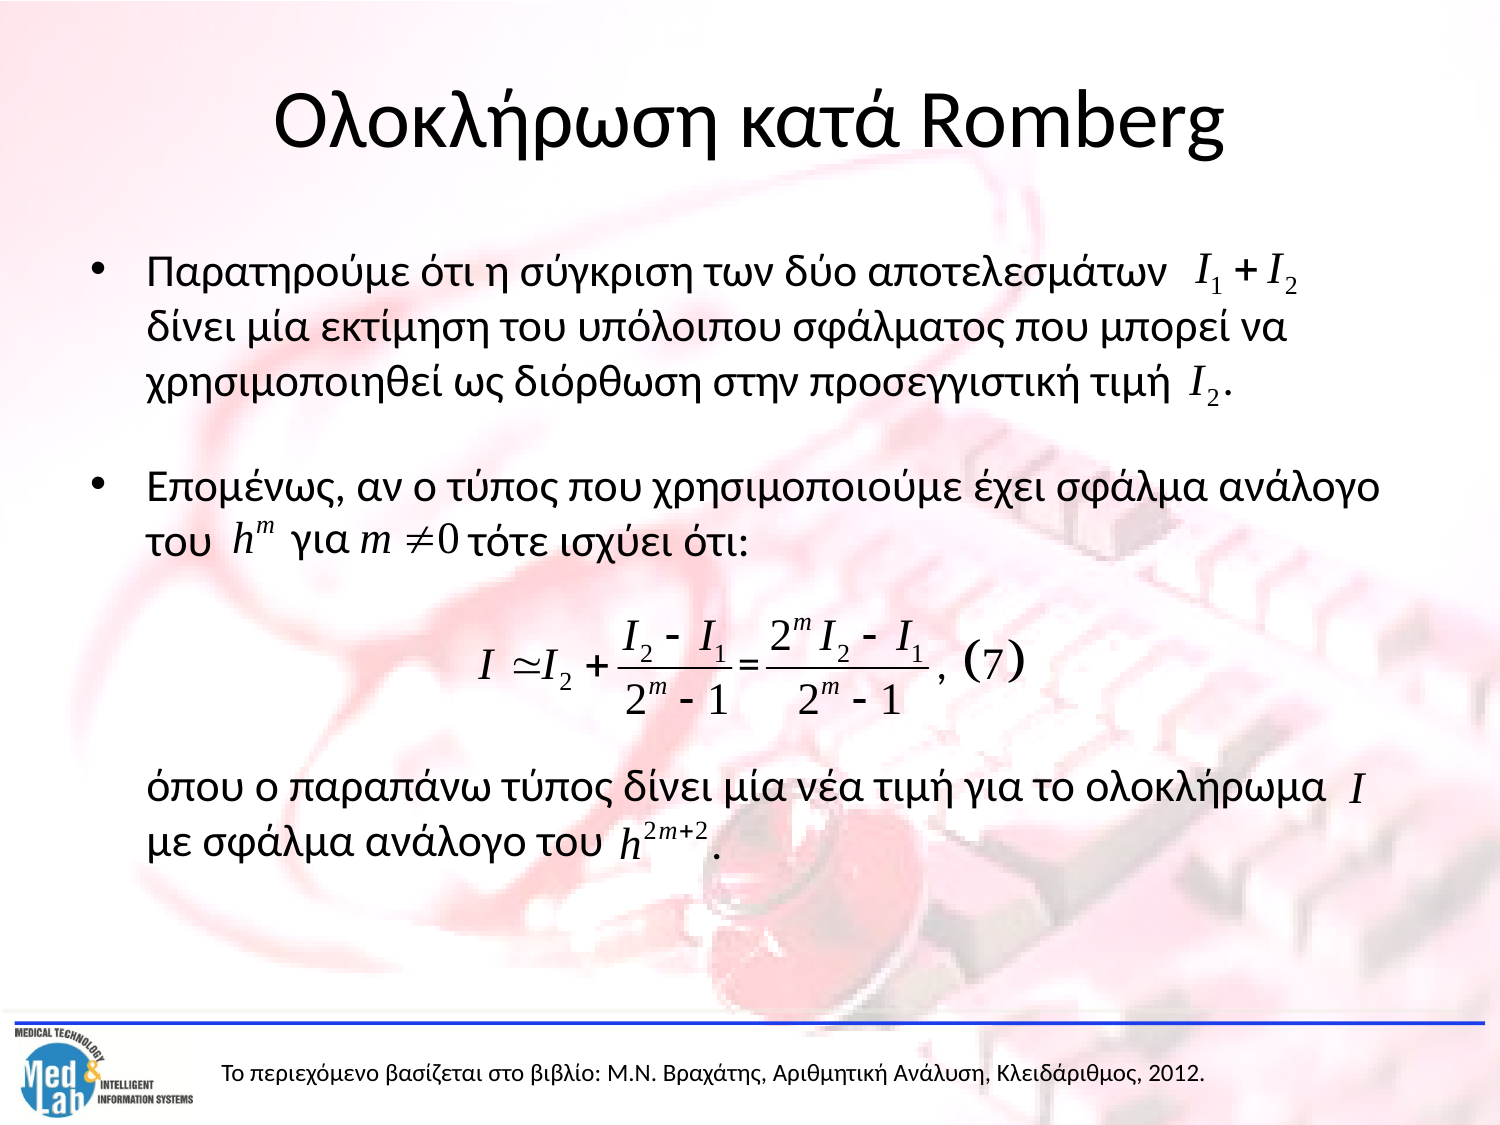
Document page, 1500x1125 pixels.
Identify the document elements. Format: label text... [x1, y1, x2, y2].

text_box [1180, 349, 1242, 418]
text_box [1340, 762, 1380, 812]
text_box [1186, 237, 1308, 306]
list Παρατηρούμε ότι η σύγκριση των δύο αποτελεσμάτων δίνει μία εκτίμηση του υπόλοιπου σφάλματος που μπορεί να χρησιμοποιηθεί ως διόρθωση στην προσεγγιστική τιμή Επομένως, αν ο τύπος που χρησιμοποιούμε έχει σφάλμα ανάλογο του τότε ισχύει ότι: όπου ο παραπάνω τύπος δίνει μία νέα τιμή για το ολοκλήρωμα με σφάλμα ανάλογο του [75, 233, 1425, 1012]
title Ολοκλήρωση κατά Romberg [75, 20, 1425, 208]
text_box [469, 599, 1031, 725]
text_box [224, 504, 469, 573]
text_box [611, 810, 730, 871]
picture [15, 1028, 193, 1118]
